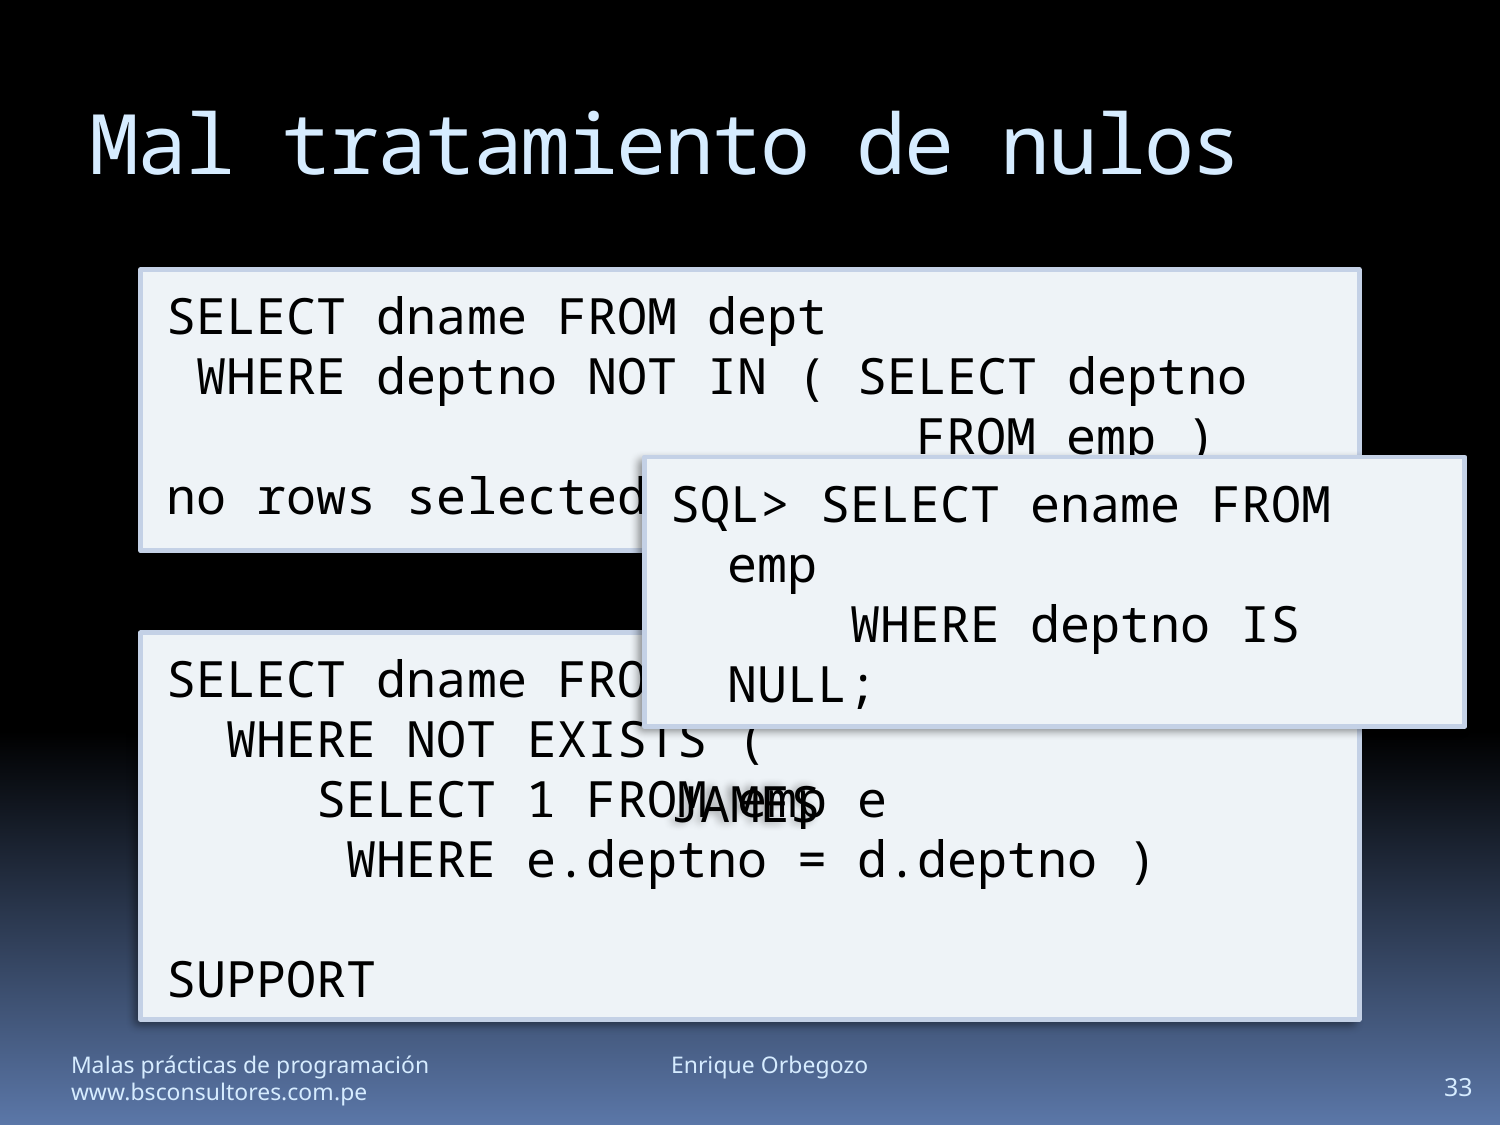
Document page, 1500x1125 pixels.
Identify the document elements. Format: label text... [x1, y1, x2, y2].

footer Malas prácticas de programación Enrique Orbegozo www.bsconsultores.com.pe [56, 1052, 1418, 1113]
slide_number 33 [1418, 1052, 1488, 1113]
text_box SQL> SELECT ename FROM emp WHERE deptno IS NULL; JAMES [644, 456, 1465, 727]
text_box SELECT dname FROM dept WHERE deptno NOT IN ( SELECT deptno FROM emp ) no rows selected [140, 269, 1360, 551]
text_box Mal tratamiento de nulos [75, 83, 1425, 234]
text_box SELECT dname FROM dept d WHERE NOT EXISTS ( SELECT 1 FROM emp e WHERE e.deptno = d.deptno ) SUPPORT [140, 632, 1360, 1020]
